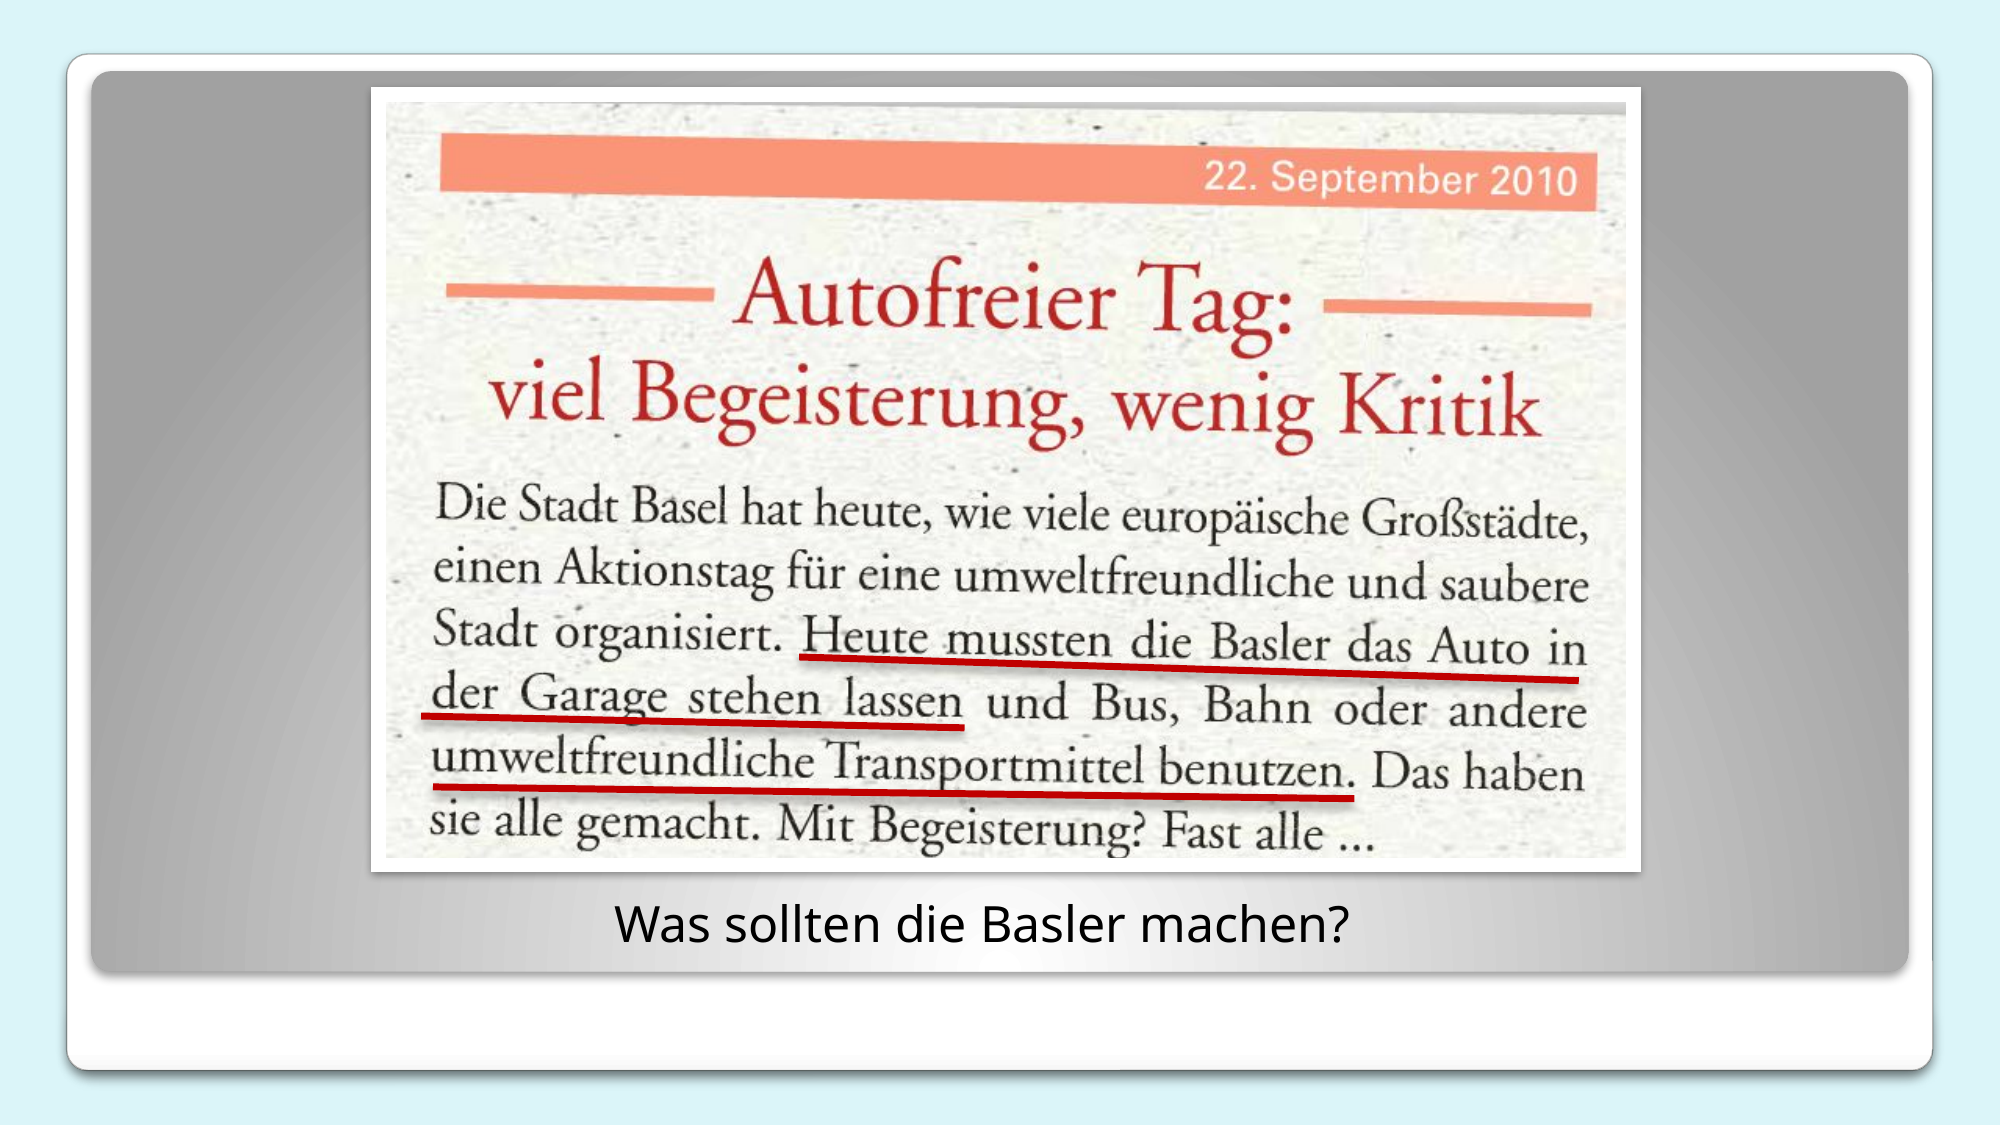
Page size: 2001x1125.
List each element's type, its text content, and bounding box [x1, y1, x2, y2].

text_box Was sollten die Basler machen? [480, 884, 1485, 960]
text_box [798, 656, 1579, 681]
picture [385, 101, 1627, 858]
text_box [420, 715, 965, 729]
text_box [432, 786, 1355, 799]
